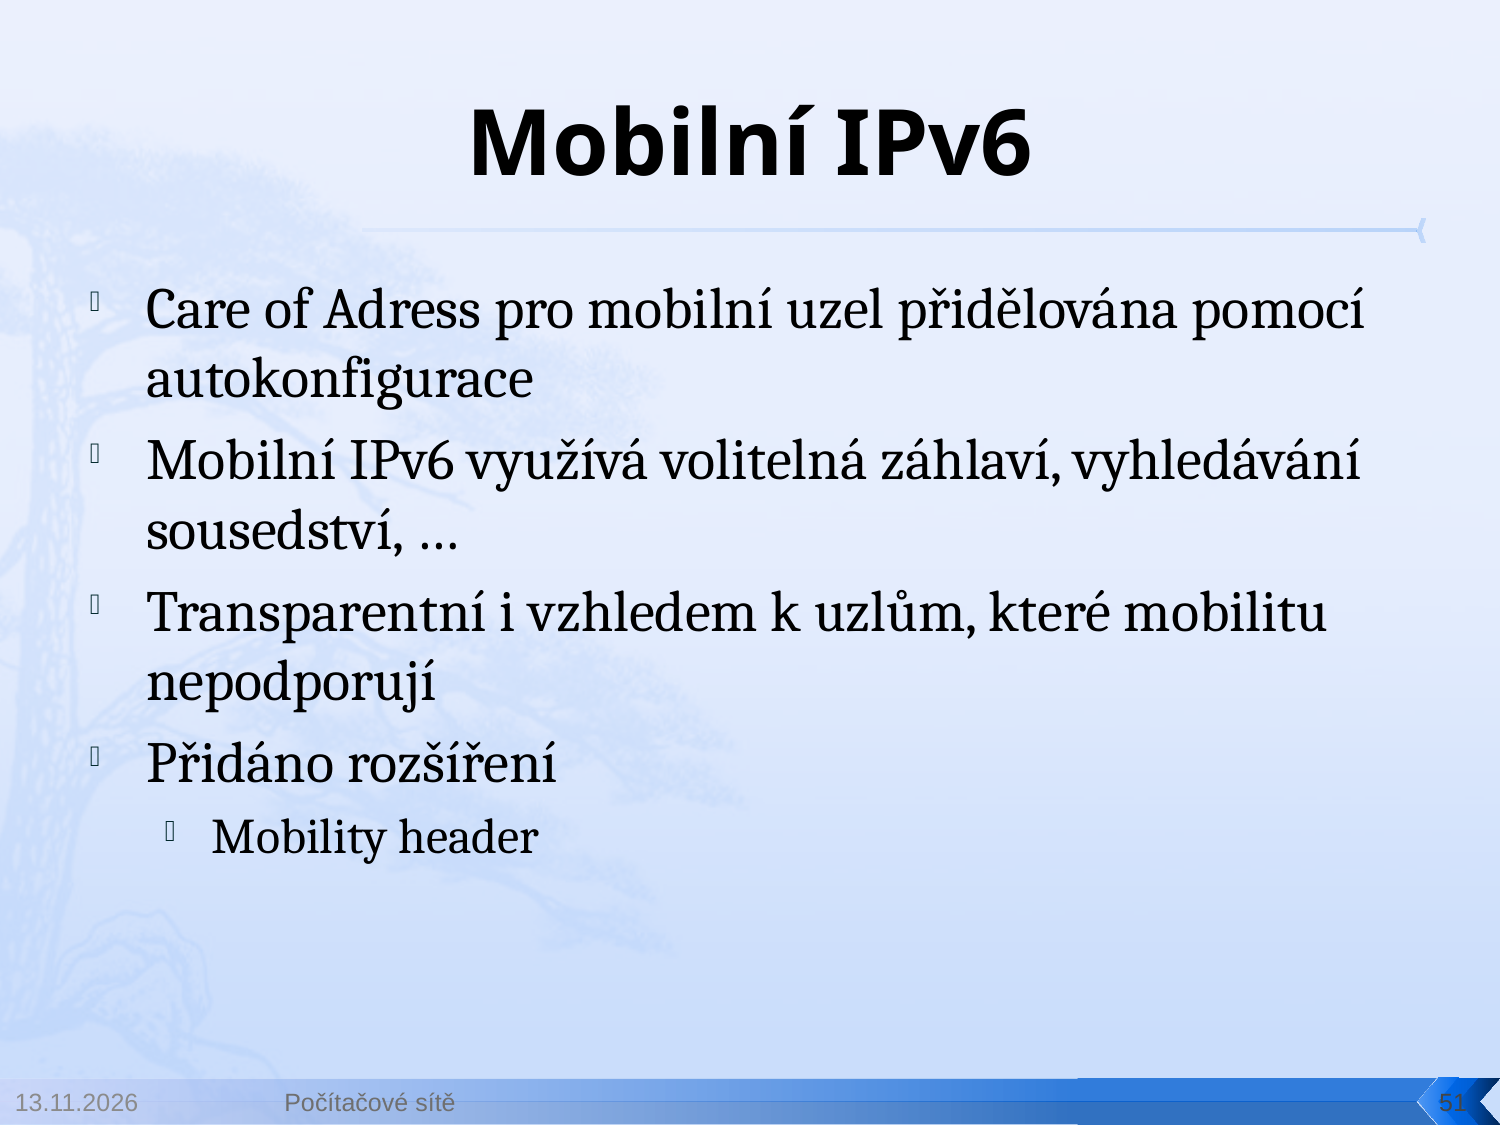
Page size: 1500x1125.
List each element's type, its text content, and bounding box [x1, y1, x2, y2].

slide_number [0, 1077, 269, 1125]
title Mobilní IPv6 [75, 45, 1425, 233]
list Care of Adress pro mobilní uzel přidělována pomocí autokonfigurace Mobilní IPv6 využívá volitelná záhlaví, vyhledávání sousedství, … Transparentní i vzhledem k uzlům, které mobilitu nepodporují Přidáno rozšíření Mobility header [75, 262, 1425, 1005]
slide_number 51 [1406, 1077, 1500, 1125]
footer Počítačové sítě [269, 1077, 961, 1125]
